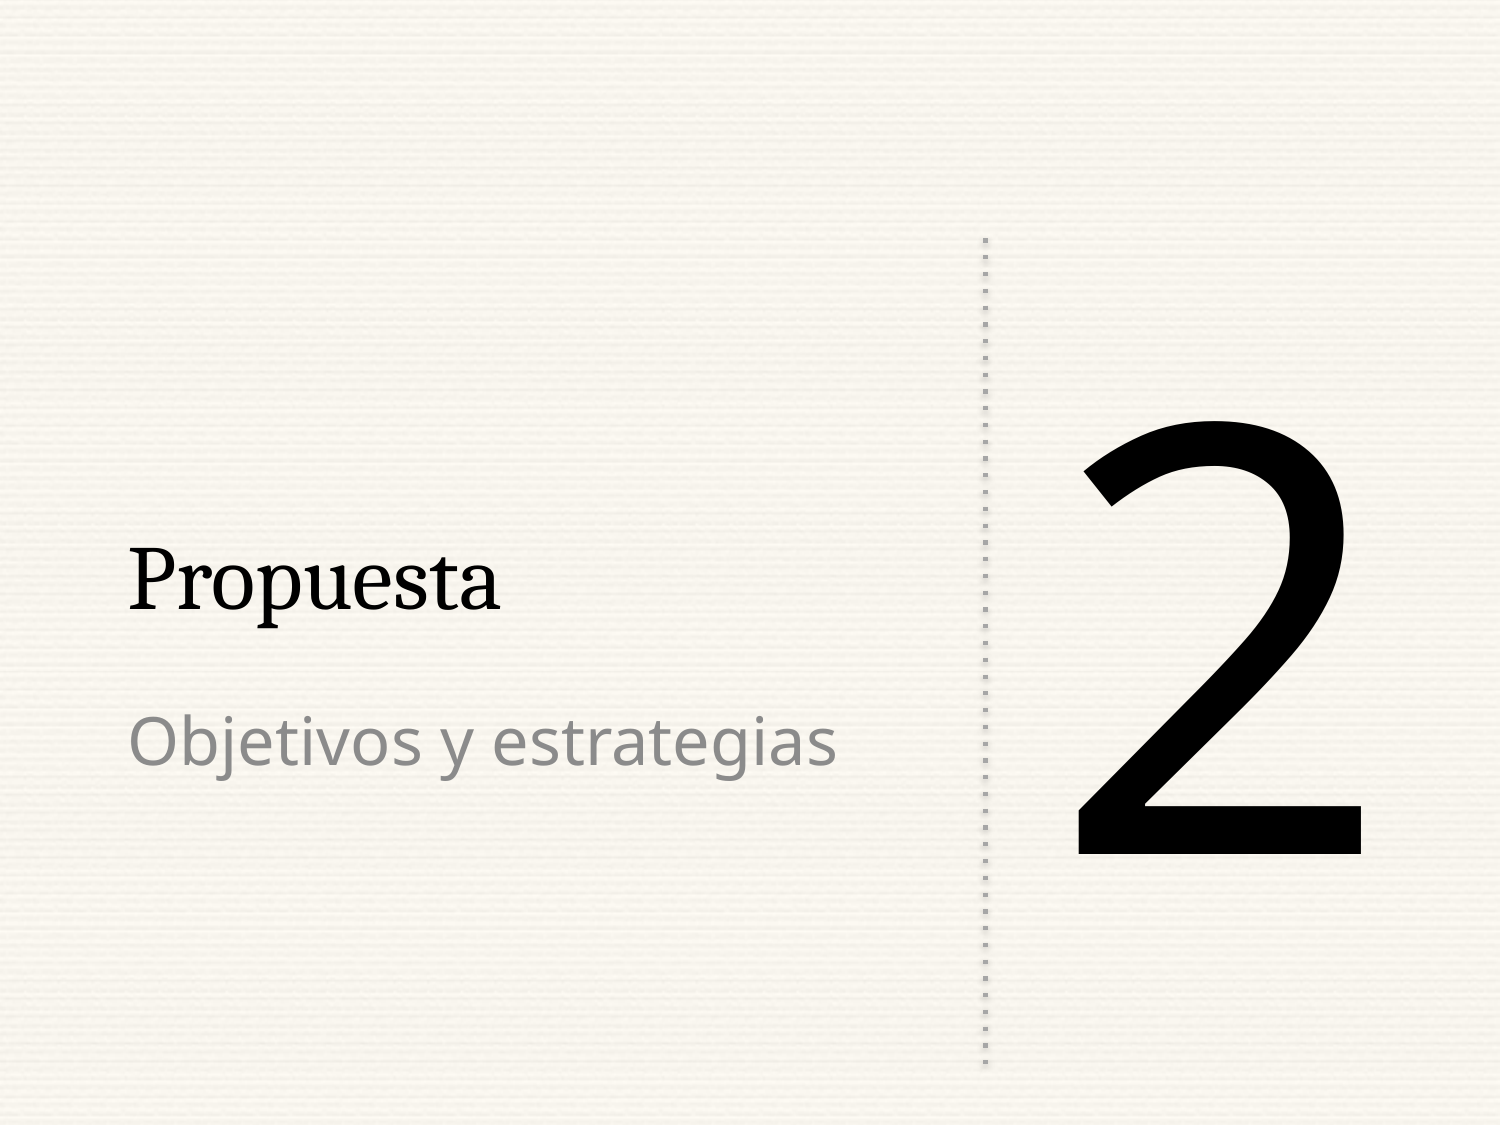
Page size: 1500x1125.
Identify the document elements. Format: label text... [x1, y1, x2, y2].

subtitle Objetivos y estrategias [112, 691, 980, 979]
picture [0, 0, 1500, 1125]
title Propuesta [112, 451, 980, 691]
subtitle Objetivos y estrategias [991, 691, 1275, 979]
text_box 2 [1035, 495, 1500, 737]
